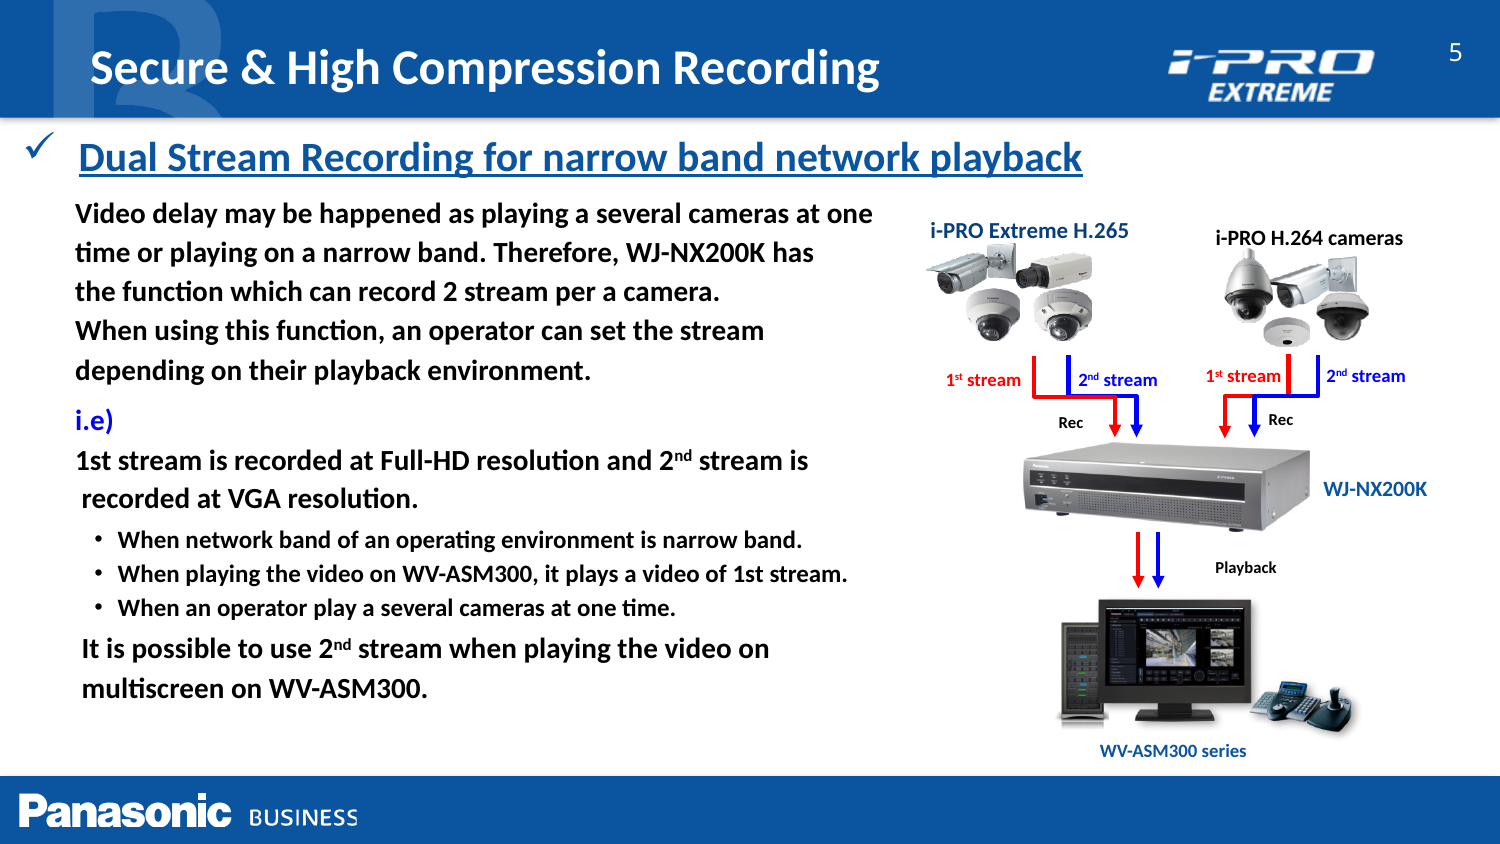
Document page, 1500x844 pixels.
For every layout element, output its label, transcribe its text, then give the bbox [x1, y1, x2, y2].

text_box i-PRO Extreme H.265 [913, 208, 1148, 251]
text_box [925, 243, 1092, 342]
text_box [1224, 248, 1372, 347]
text_box 1st stream [1177, 356, 1309, 394]
text_box 2nd stream [1123, 359, 1181, 398]
text_box i-PRO H.264 cameras [1192, 215, 1427, 258]
text_box 2nd stream [1303, 355, 1429, 394]
picture [1023, 442, 1310, 533]
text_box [1244, 363, 1328, 429]
text_box Video delay may be happened as playing a several cameras at one time or playing on a narrow band. Therefore, WJ-NX200K has the function which can record 2 stream per a camera. When using this function, an operator can set the stream depending on their playback environment. i.e) 1st stream is recorded at Full-HD resolution and 2nd stream is recorded at VGA resolution. ・When network band of an operating environment is narrow band. ・When playing the video on WV-ASM300, it plays a video of 1st stream. ・When an operator play a several cameras at one time. It is possible to use 2nd stream when playing the video on multiscreen on WV-ASM300. [60, 186, 913, 712]
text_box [1033, 355, 1116, 438]
text_box Dual Stream Recording for narrow band network playback [22, 140, 1432, 186]
picture [1246, 678, 1354, 735]
text_box WJ-NX200K [1314, 467, 1451, 509]
text_box 1st stream [917, 359, 1029, 398]
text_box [1092, 594, 1258, 725]
title Secure & High Compression Recording [75, 21, 1334, 108]
text_box WV-ASM300 series [1057, 734, 1289, 769]
picture [1055, 616, 1109, 732]
slide_number 5 [1386, 30, 1478, 76]
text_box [1120, 361, 1144, 431]
picture [1167, 49, 1375, 102]
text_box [1214, 364, 1242, 429]
text_box Playback [1200, 549, 1304, 585]
